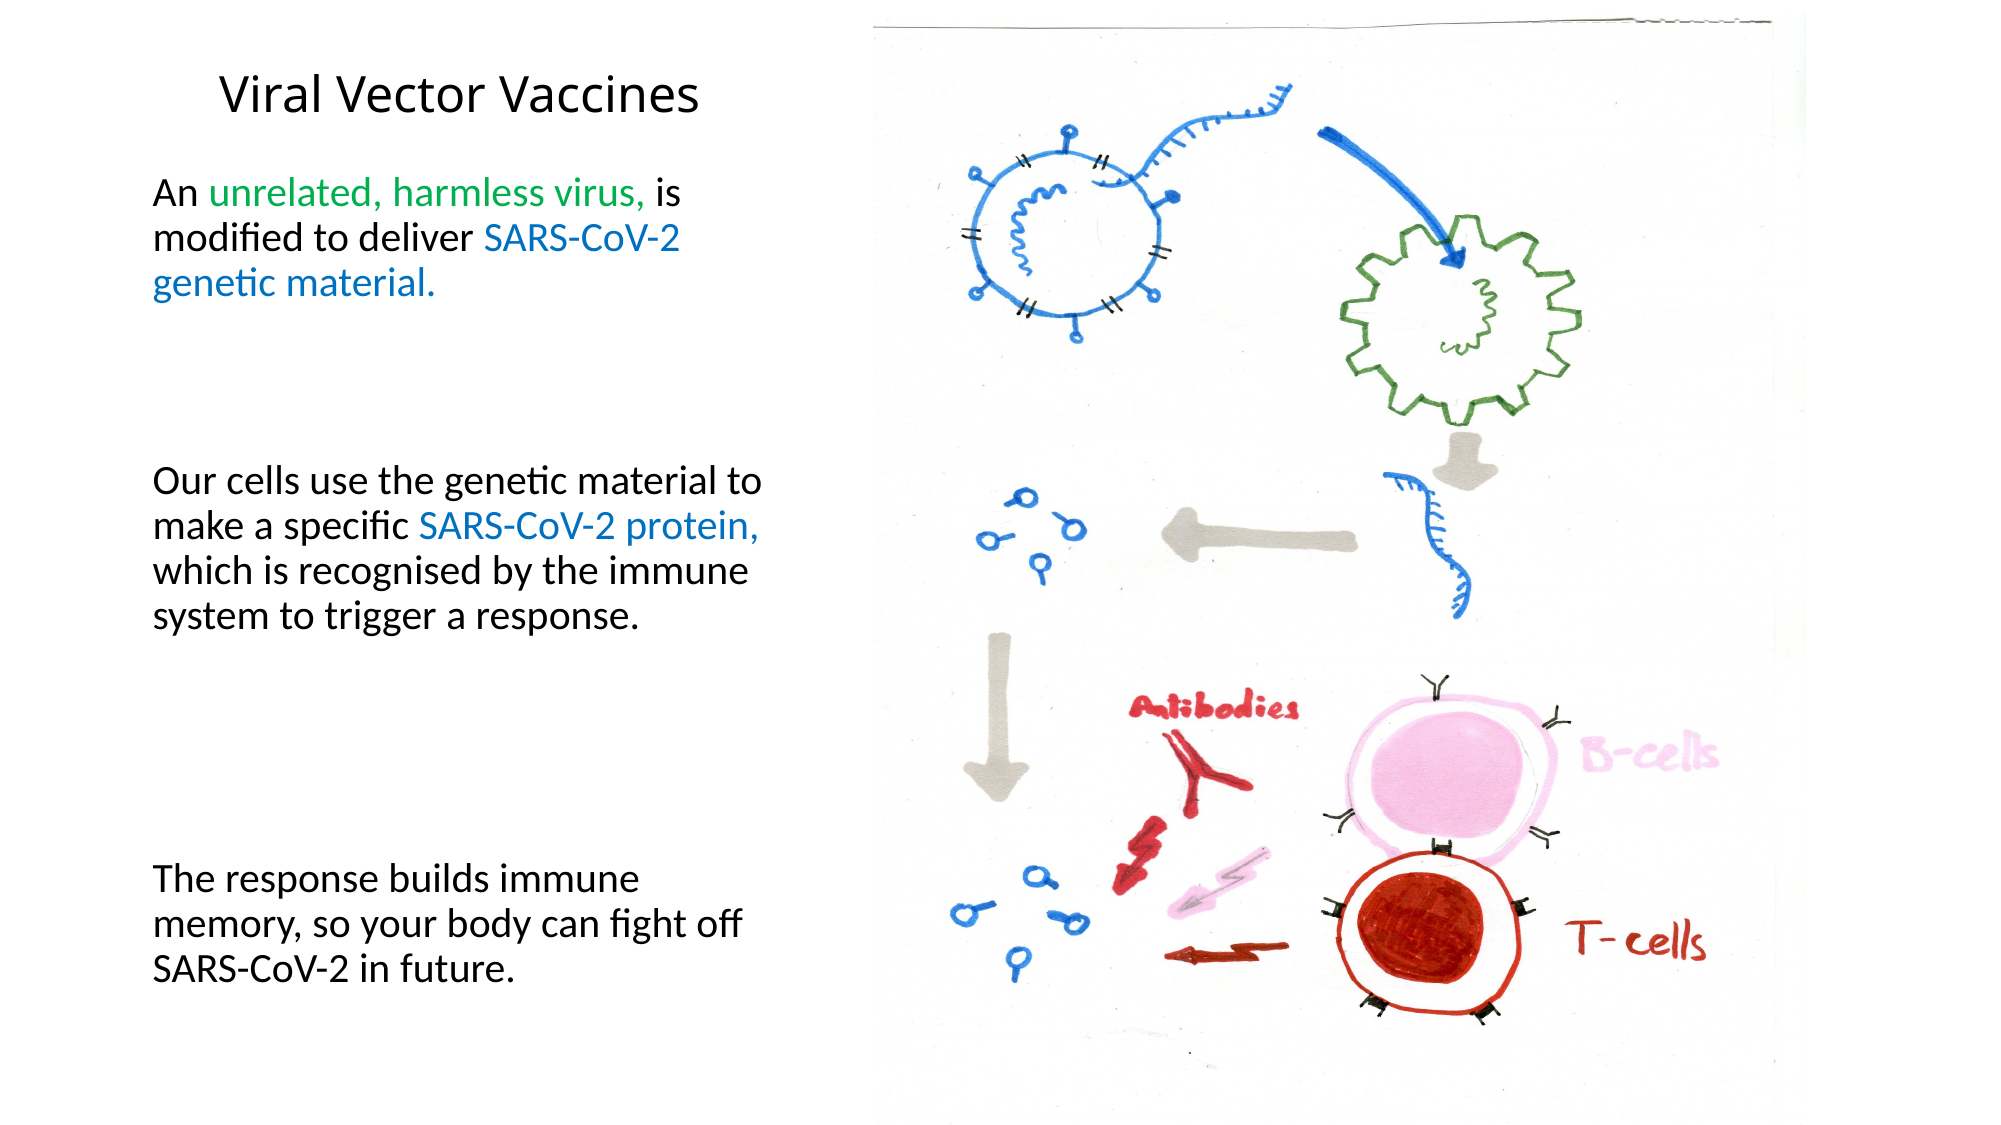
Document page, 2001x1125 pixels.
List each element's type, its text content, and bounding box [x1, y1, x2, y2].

picture [873, 13, 1806, 1125]
list An unrelated, harmless virus, is modified to deliver SARS-CoV-2 genetic material. Our cells use the genetic material to make a specific SARS-CoV-2 protein, which is recognised by the immune system to trigger a response. The response builds immune memory, so your body can fight off SARS-CoV-2 in future. [137, 163, 783, 963]
title Viral Vector Vaccines [137, 75, 783, 131]
